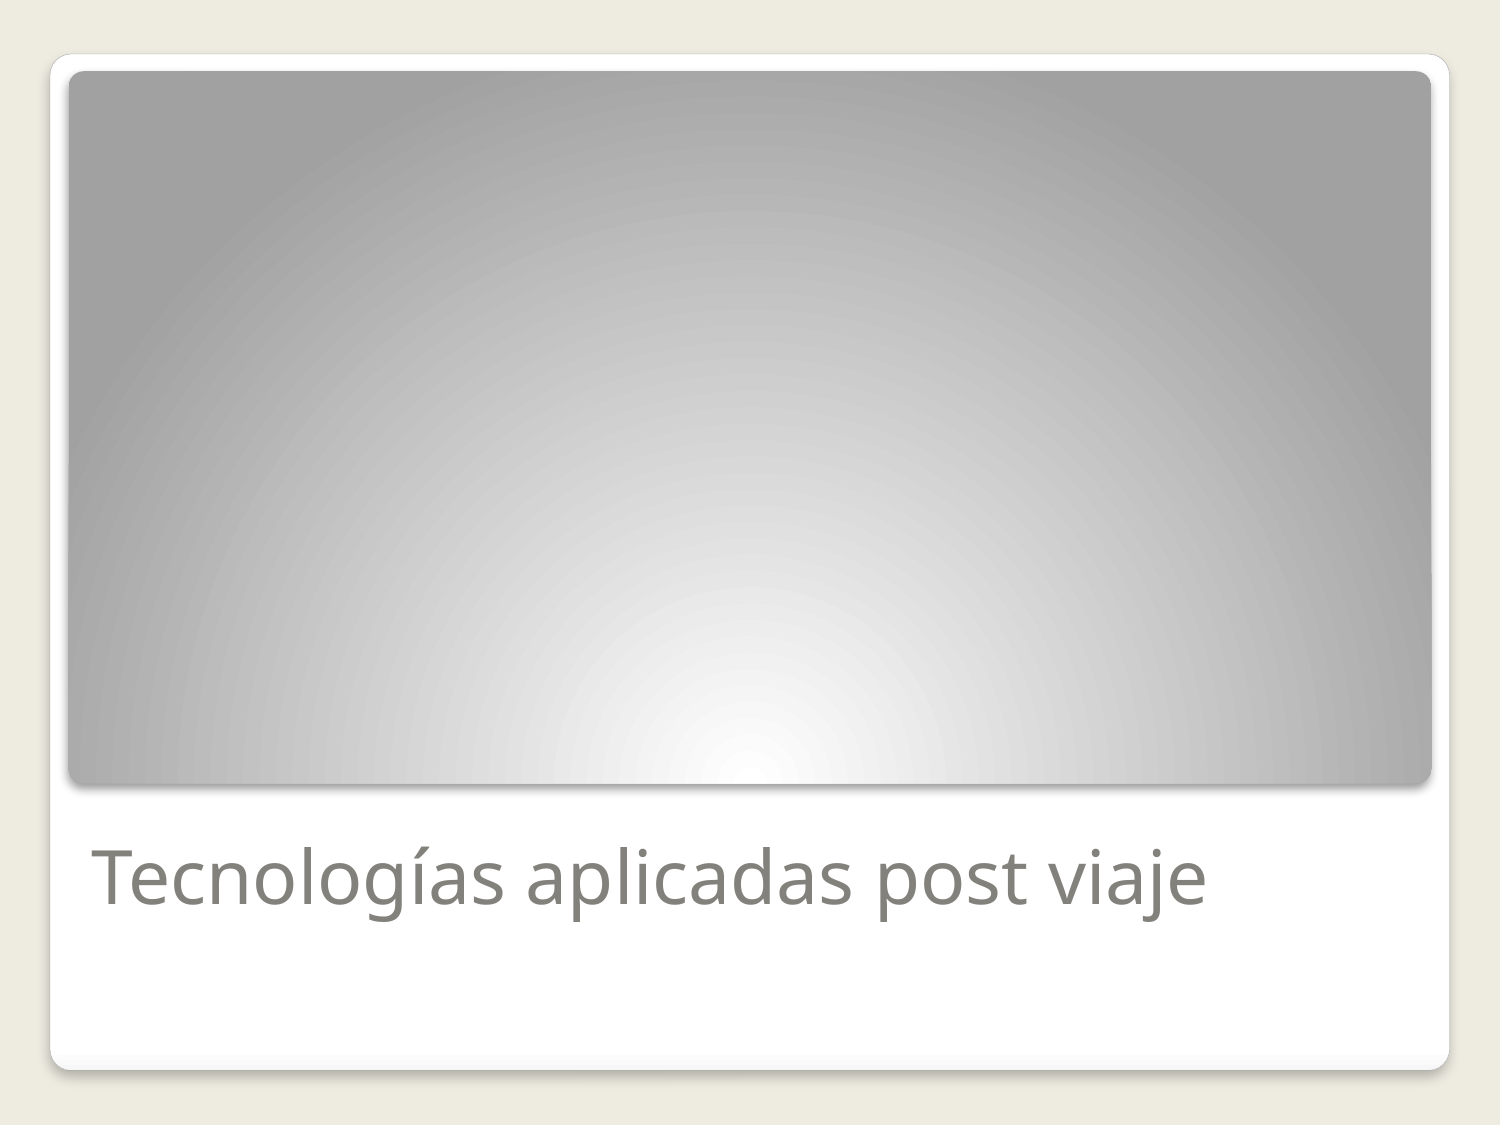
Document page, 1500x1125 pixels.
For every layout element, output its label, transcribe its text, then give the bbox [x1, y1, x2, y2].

title Tecnologías aplicadas post viaje [76, 808, 1420, 920]
